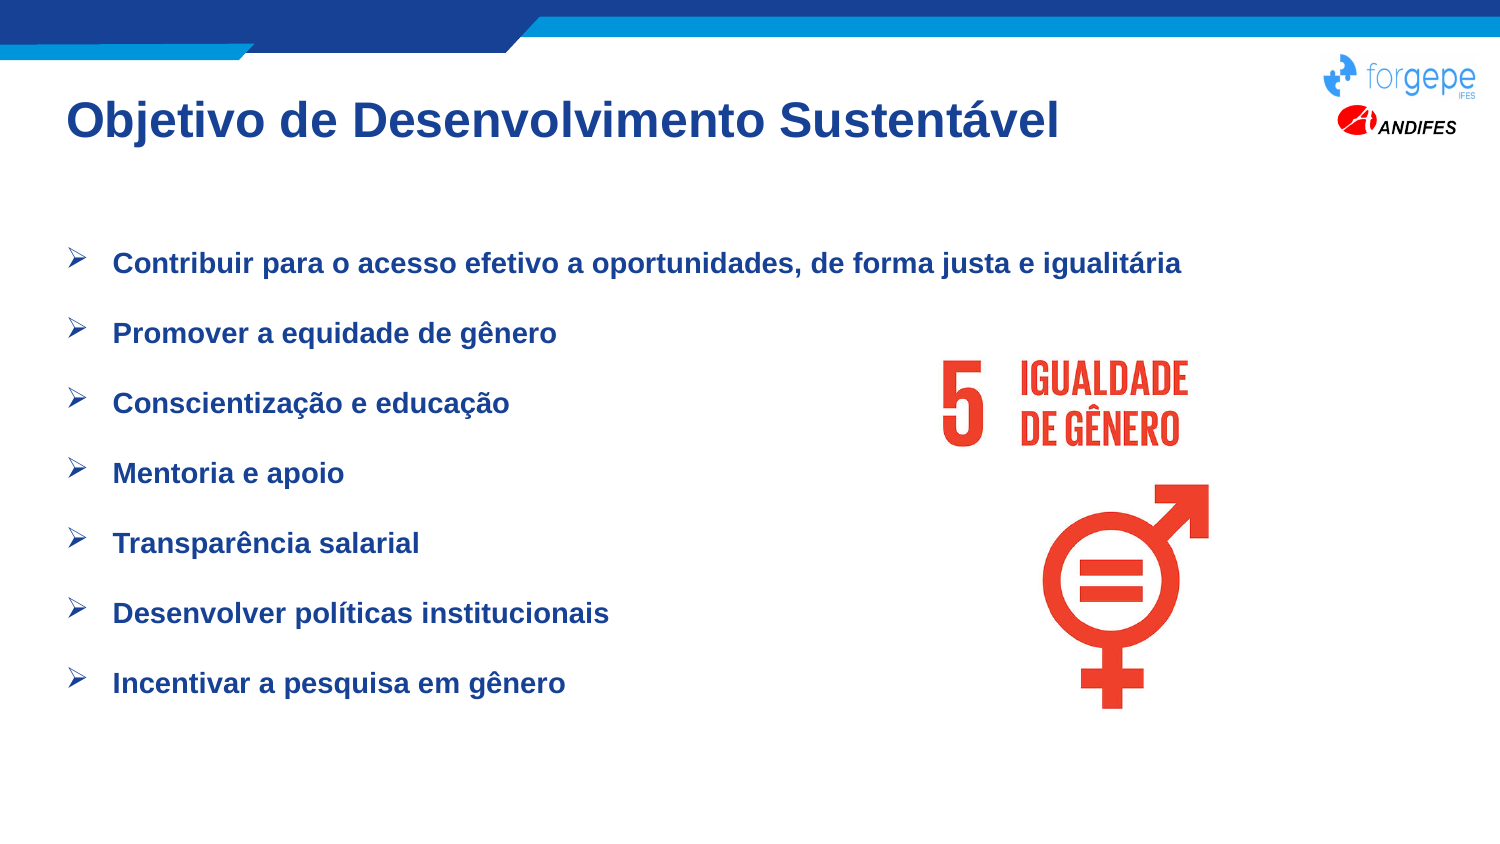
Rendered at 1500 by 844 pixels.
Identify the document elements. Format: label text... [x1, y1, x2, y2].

text_box Contribuir para o acesso efetivo a oportunidades, de forma justa e igualitária Promover a equidade de gênero Conscientização e educação Mentoria e apoio Transparência salarial Desenvolver políticas institucionais Incentivar a pesquisa em gênero [51, 202, 1449, 707]
picture [1321, 52, 1478, 141]
title Objetivo de Desenvolvimento Sustentável [51, 72, 1449, 180]
picture [901, 325, 1323, 746]
